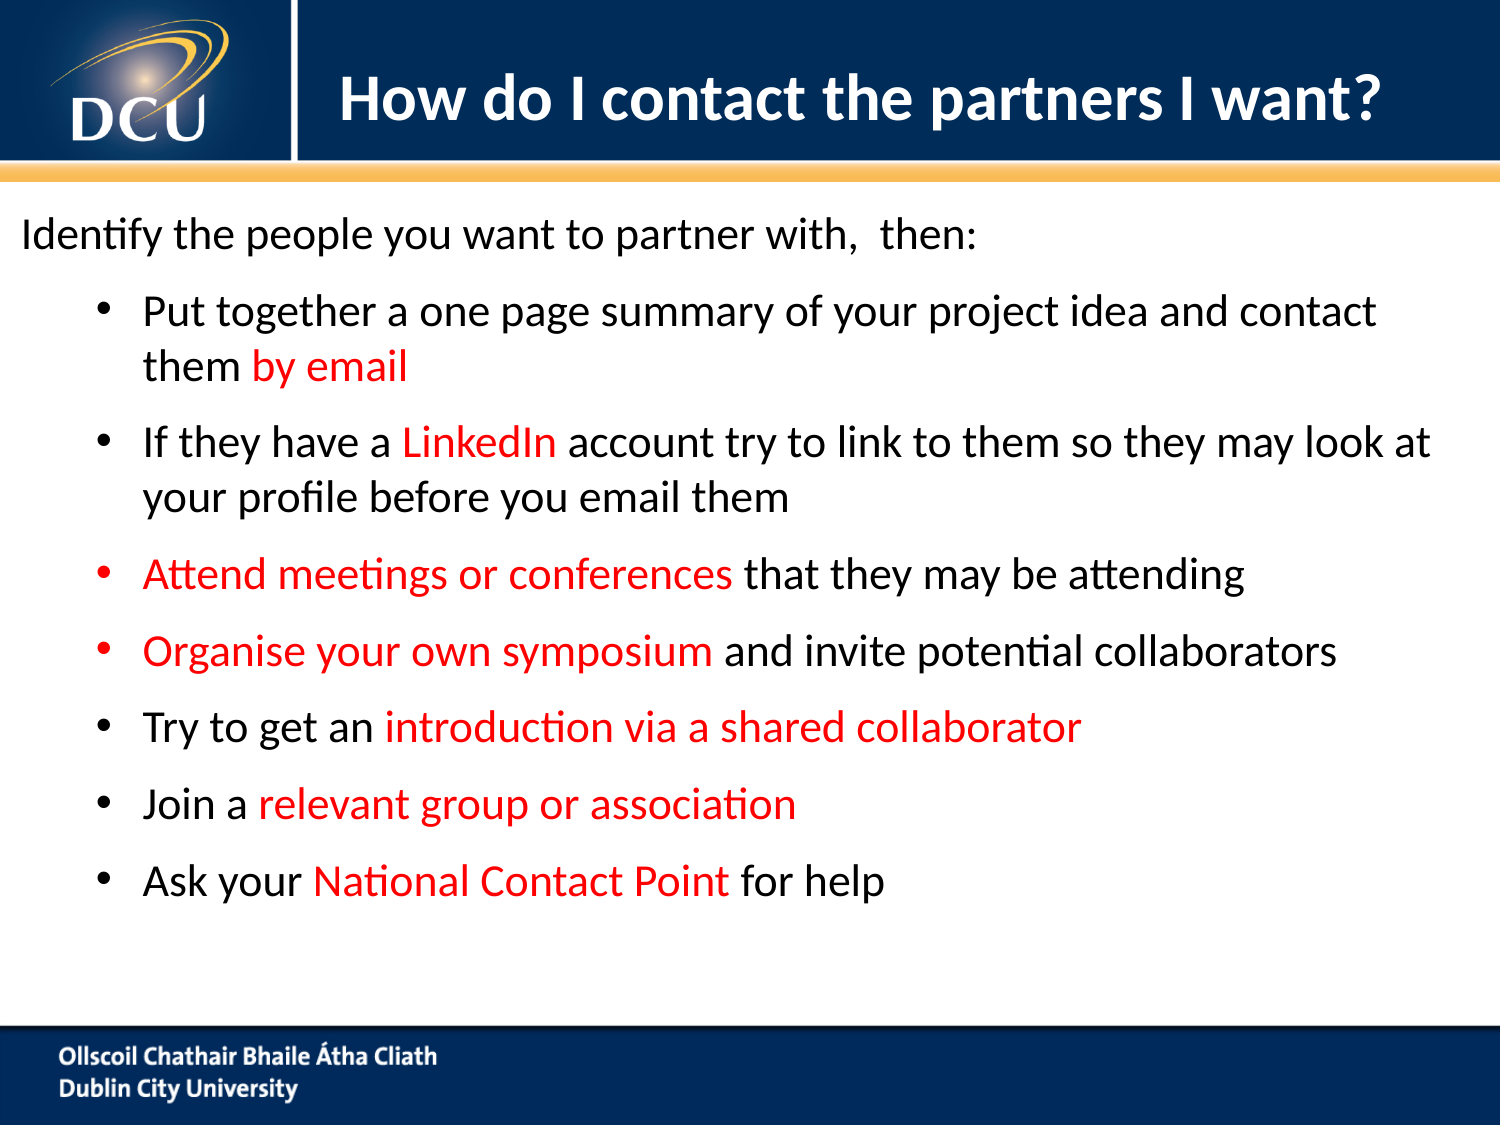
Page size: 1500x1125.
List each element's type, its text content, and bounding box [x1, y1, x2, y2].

picture [0, 0, 1500, 182]
list Identify the people you want to partner with, then: Put together a one page summary of your project idea and contact them by email If they have a LinkedIn account try to link to them so they may look at your profile before you email them Attend meetings or conferences that they may be attending Organise your own symposium and invite potential collaborators Try to get an introduction via a shared collaborator Join a relevant group or association Ask your National Contact Point for help [5, 196, 1483, 1000]
picture [0, 925, 1500, 1125]
title How do I contact the partners I want? [324, 50, 1438, 138]
